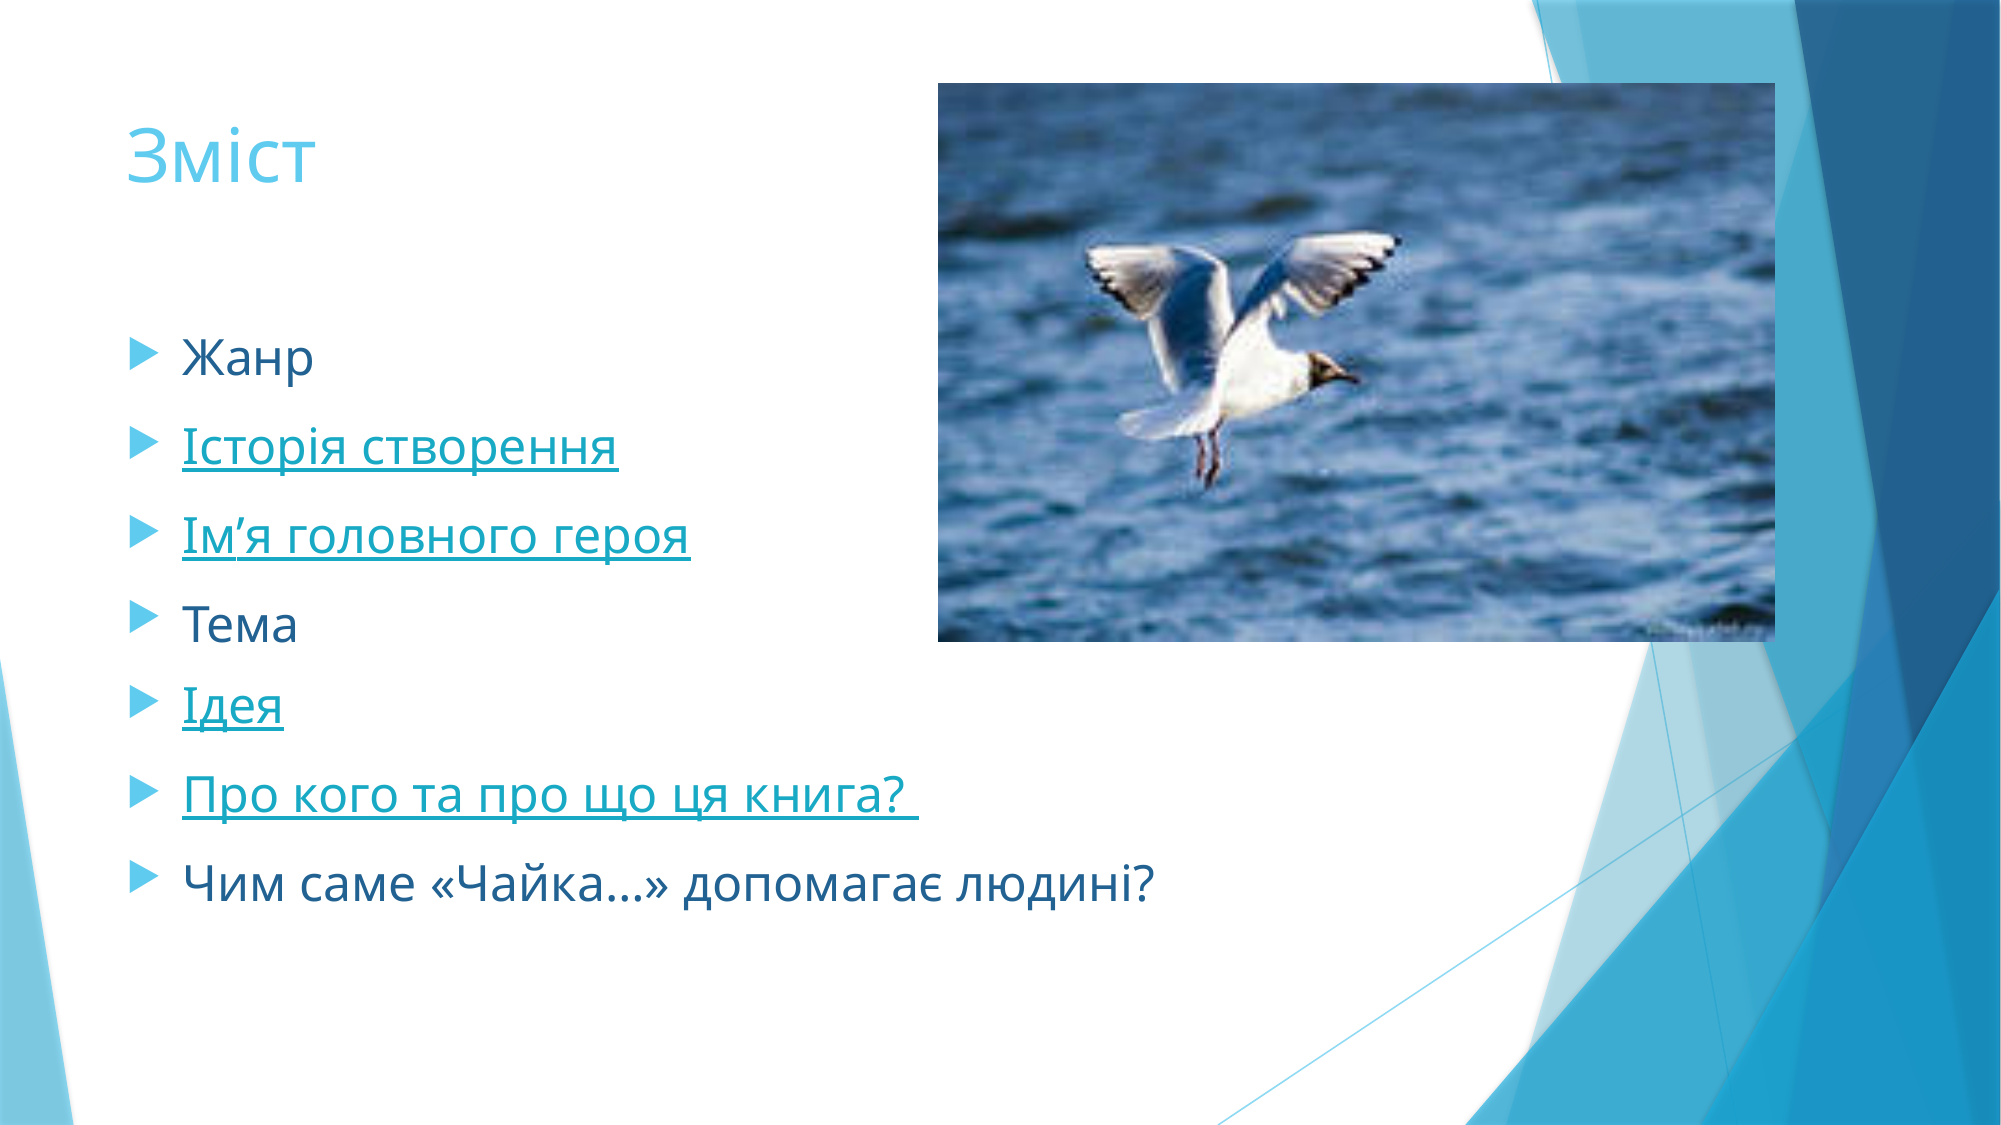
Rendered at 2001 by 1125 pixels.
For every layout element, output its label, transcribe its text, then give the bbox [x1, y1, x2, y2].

title Зміст [111, 99, 932, 236]
list Жанр Історія створення Ім’я головного героя Тема Ідея Про кого та про що ця книга? Чим саме «Чайка…» допомагає людині? [111, 236, 1522, 992]
picture [937, 82, 1776, 642]
